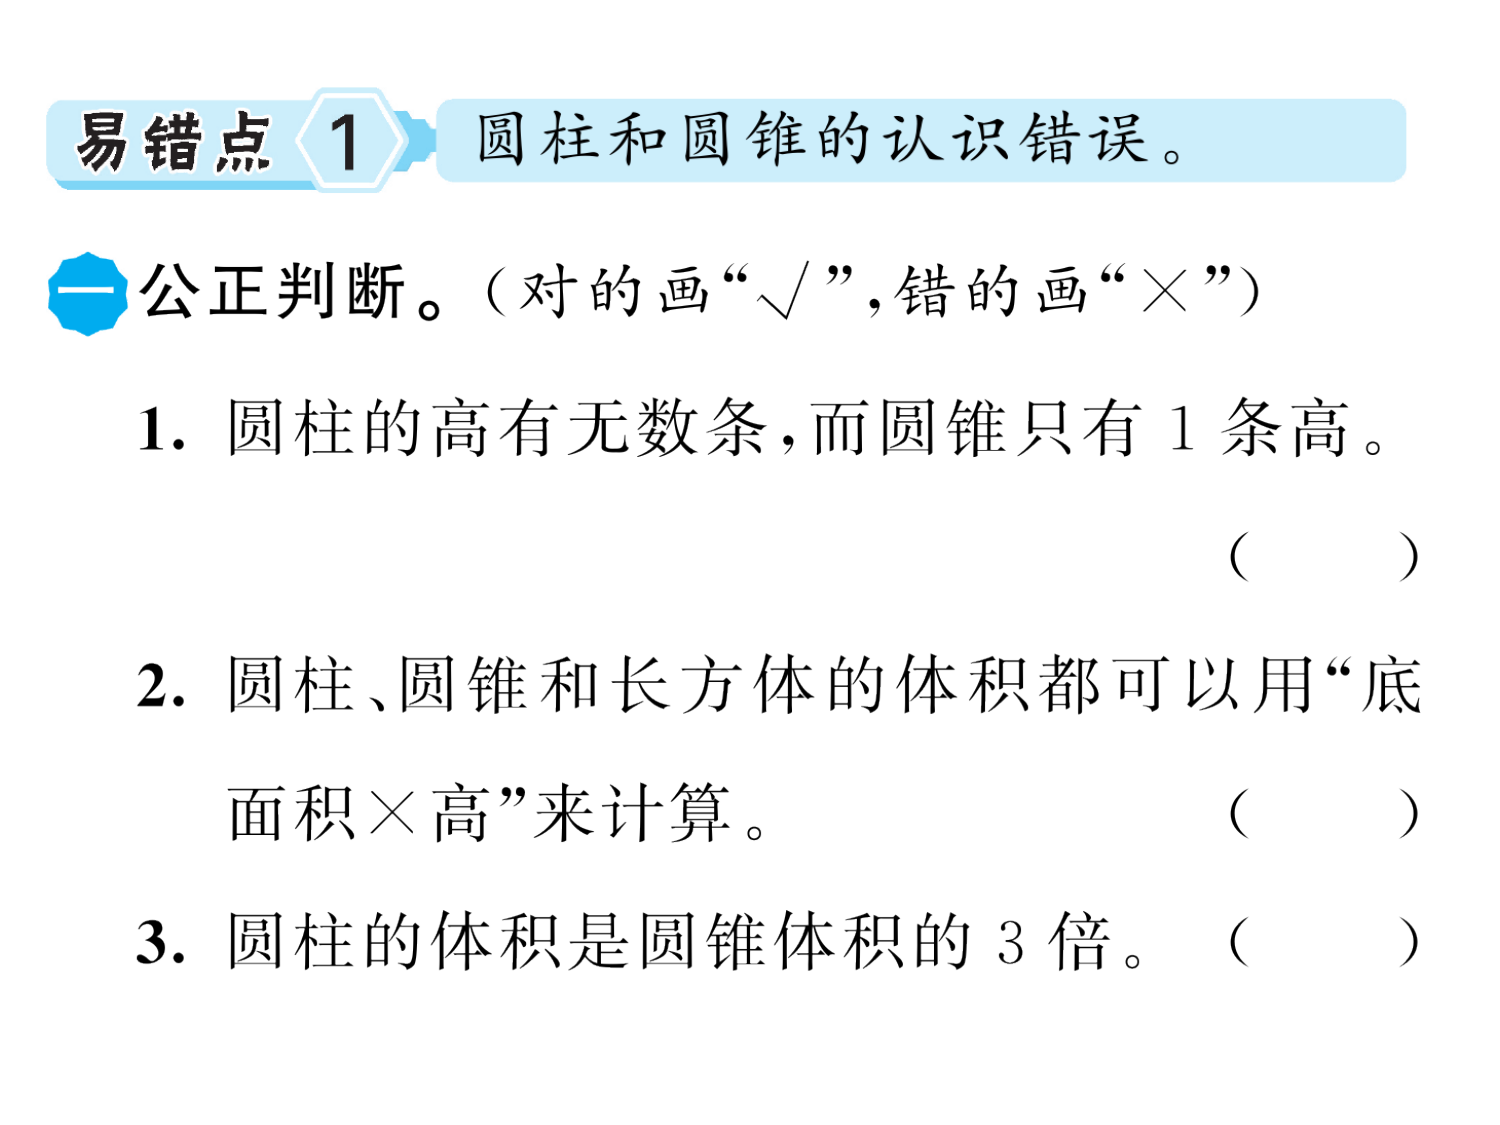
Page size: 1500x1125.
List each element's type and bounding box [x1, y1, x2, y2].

picture [41, 78, 1459, 1022]
